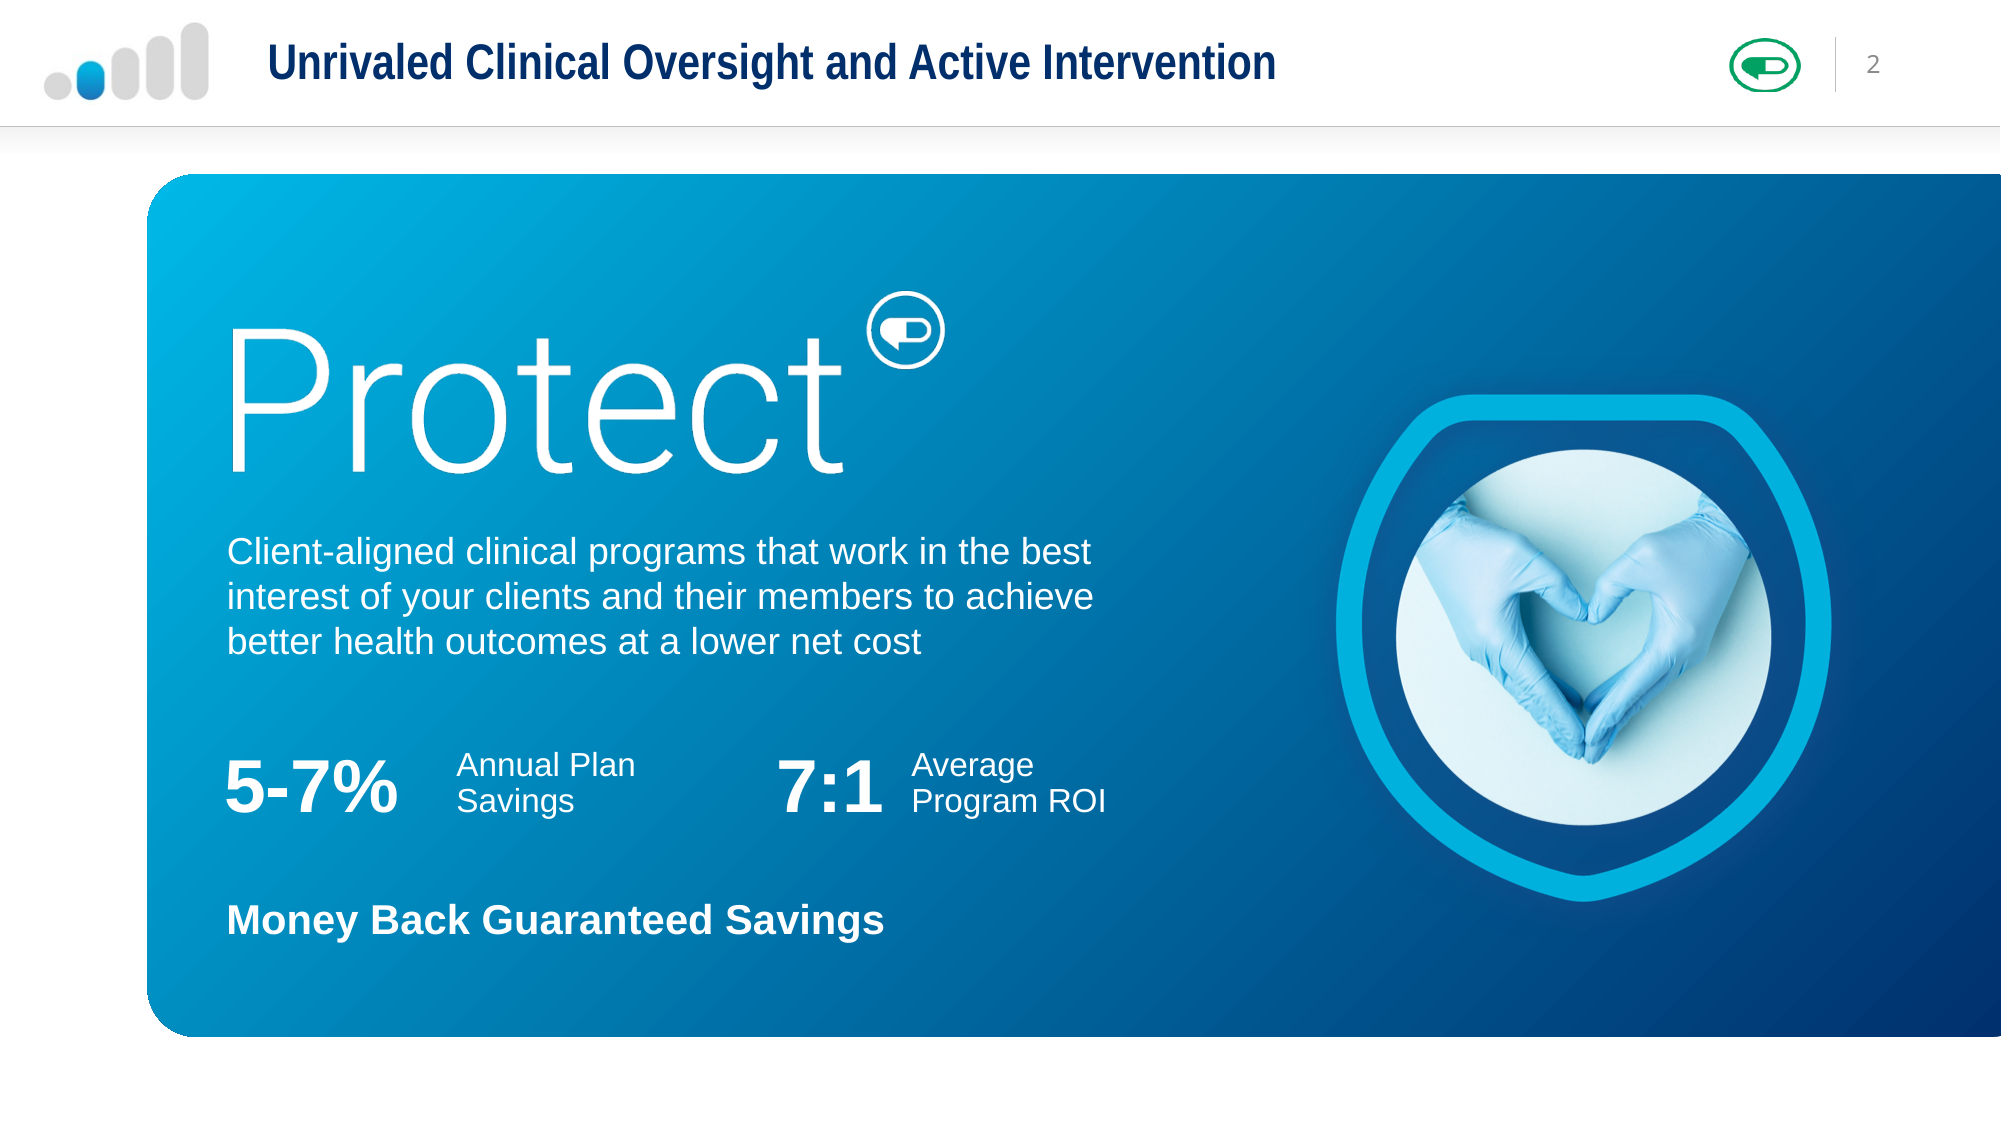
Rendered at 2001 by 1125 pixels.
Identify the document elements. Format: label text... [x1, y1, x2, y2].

picture [40, 18, 213, 105]
picture [412, 364, 506, 474]
title Unrivaled Clinical Oversight and Active Intervention [252, 0, 1657, 128]
text_box Annual Plan Savings [441, 739, 683, 826]
picture [353, 364, 402, 472]
picture [1313, 373, 1861, 918]
picture [233, 329, 329, 472]
picture [867, 292, 945, 369]
picture [692, 364, 777, 474]
picture [518, 339, 572, 474]
text_box Client-aligned clinical programs that work in the best interest of your clients and their members to achieve better health outcomes at a lower net cost [211, 519, 1128, 670]
text_box [146, 173, 2000, 1038]
picture [589, 364, 675, 474]
picture [789, 339, 843, 474]
text_box 5-7% [209, 729, 536, 835]
text_box 7:1 [761, 729, 903, 835]
text_box Average Program ROI [896, 739, 1137, 826]
text_box Money Back Guaranteed Savings [211, 885, 1222, 950]
